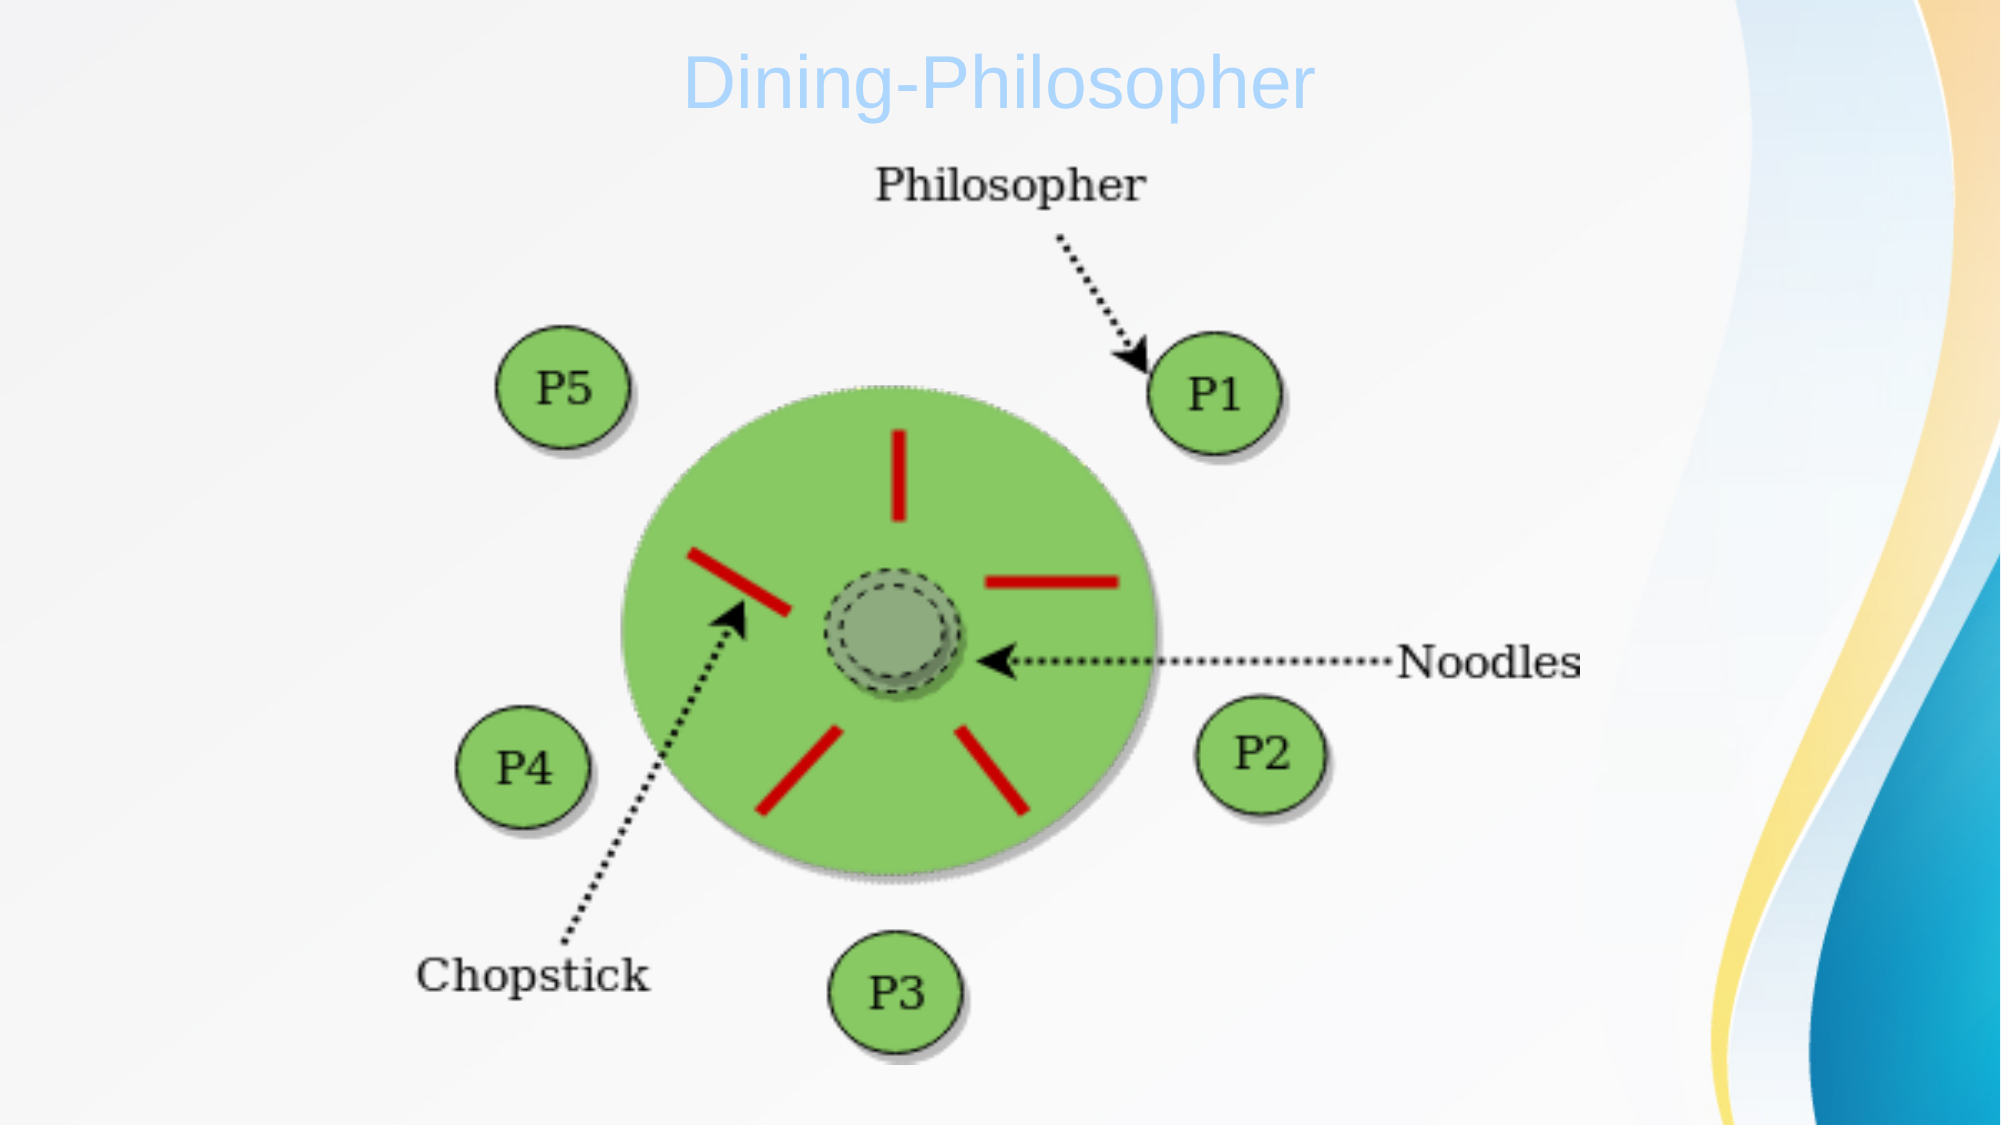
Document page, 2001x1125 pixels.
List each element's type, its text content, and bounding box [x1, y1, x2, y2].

picture [0, 0, 2001, 1125]
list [413, 153, 1580, 1065]
title Dining-Philosopher [99, 30, 1901, 127]
